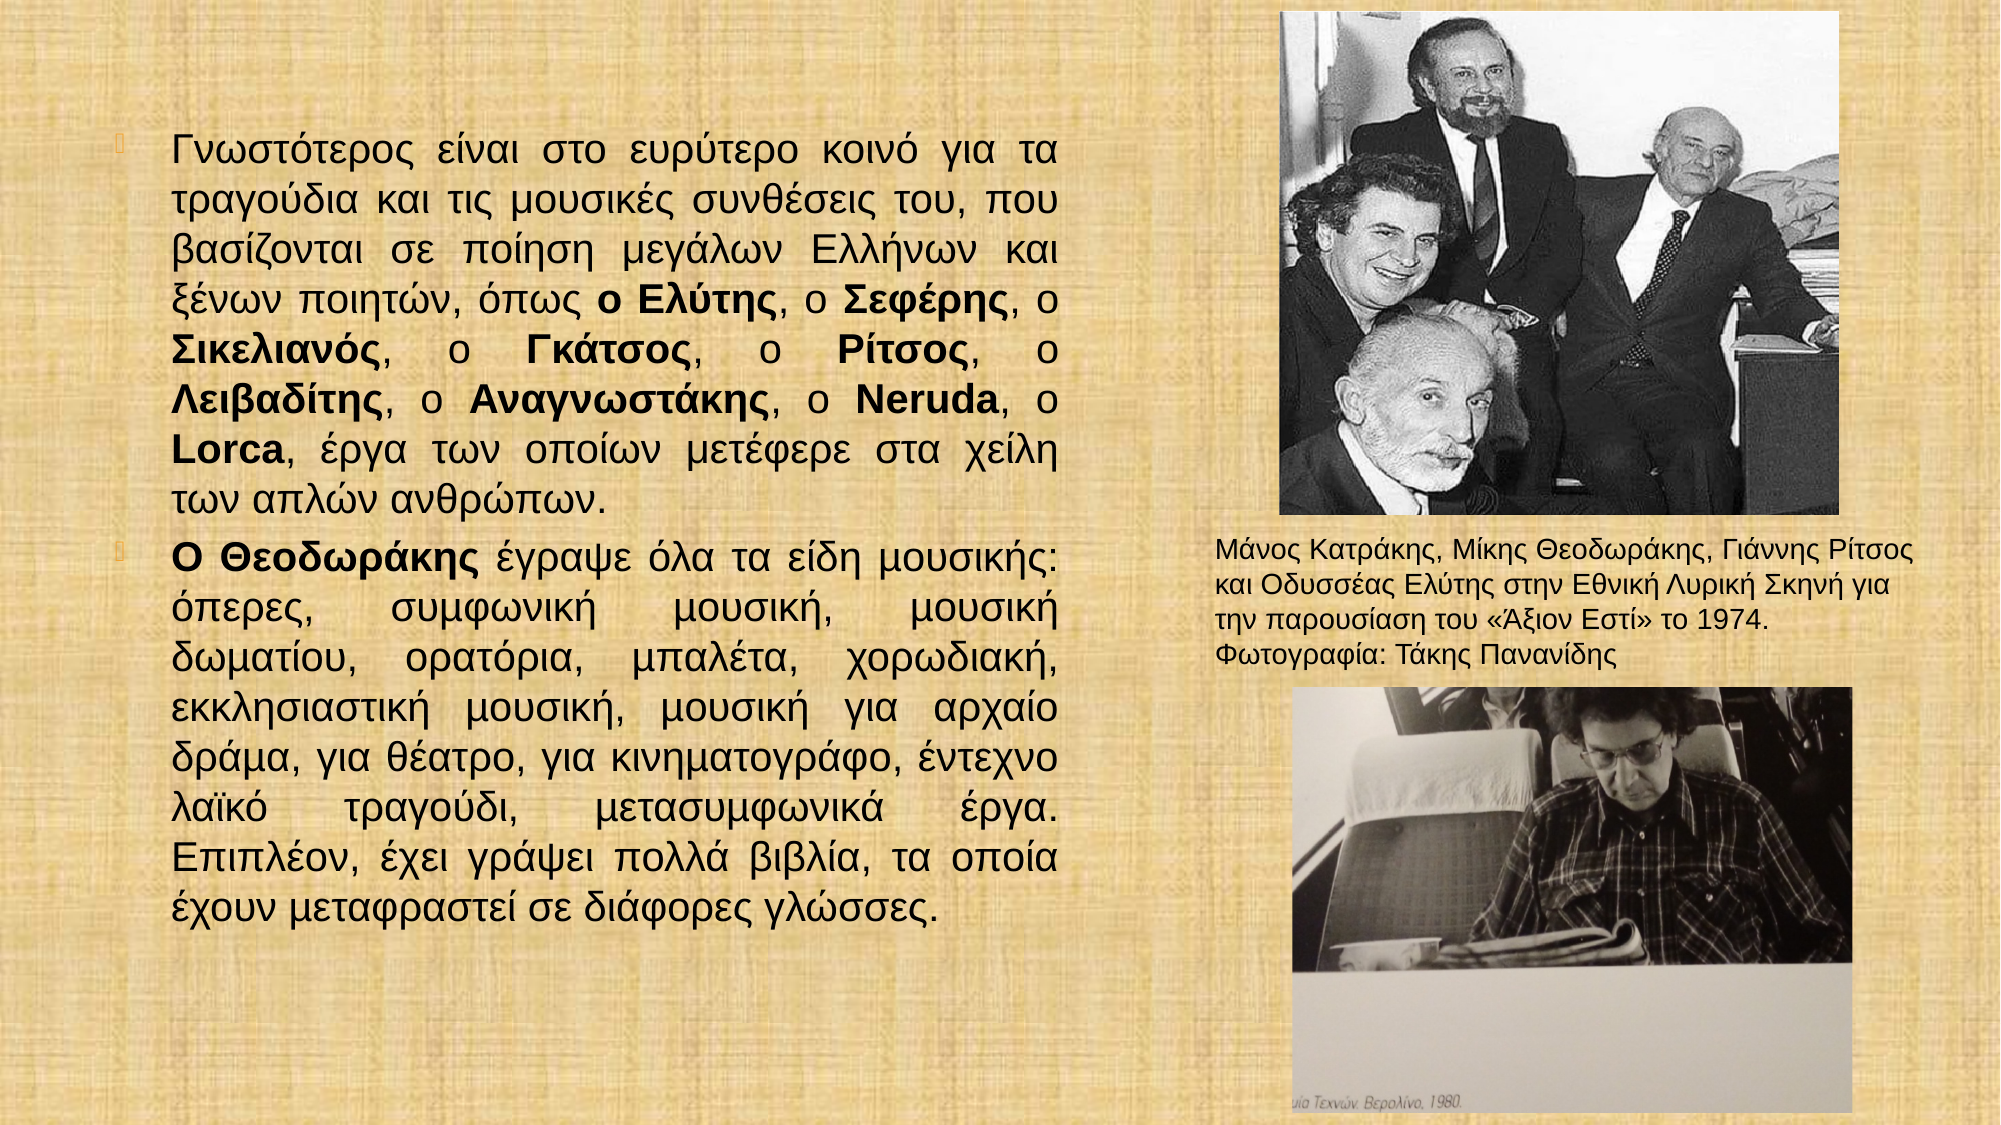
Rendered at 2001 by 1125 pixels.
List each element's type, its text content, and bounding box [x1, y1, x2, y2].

list Γνωστότερος είναι στο ευρύτερο κοινό για τα τραγούδια και τις μουσικές συνθέσεις του, που βασίζονται σε ποίηση μεγάλων Ελλήνων και ξένων ποιητών, όπως ο Ελύτης, ο Σεφέρης, ο Σικελιανός, ο Γκάτσος, ο Ρίτσος, ο Λειβαδίτης, ο Αναγνωστάκης, ο Νeruda, ο Lorca, έργα των οποίων μετέφερε στα χείλη των απλών ανθρώπων. Ο Θεοδωράκης έγραψε όλα τα είδη µουσικής: όπερες, συµφωνική µουσική, µουσική δωµατίου, ορατόρια, µπαλέτα, χορωδιακή, εκκλησιαστική µουσική, µουσική για αρχαίο δράµα, για θέατρο, για κινηµατογράφο, έντεχνο λαϊκό τραγούδι, µετασυµφωνικά έργα. Επιπλέον, έχει γράψει πολλά βιβλία, τα οποία έχουν µεταφραστεί σε διάφορες γλώσσες. [99, 113, 1074, 1072]
picture [0, 0, 2001, 1125]
text_box Μάνος Κατράκης, Μίκης Θεοδωράκης, Γιάννης Ρίτσος και Οδυσσέας Ελύτης στην Εθνική Λυρική Σκηνή για την παρουσίαση του «Άξιον Εστί» το 1974. Φωτογραφία: Τάκης Πανανίδης [1200, 522, 1945, 678]
